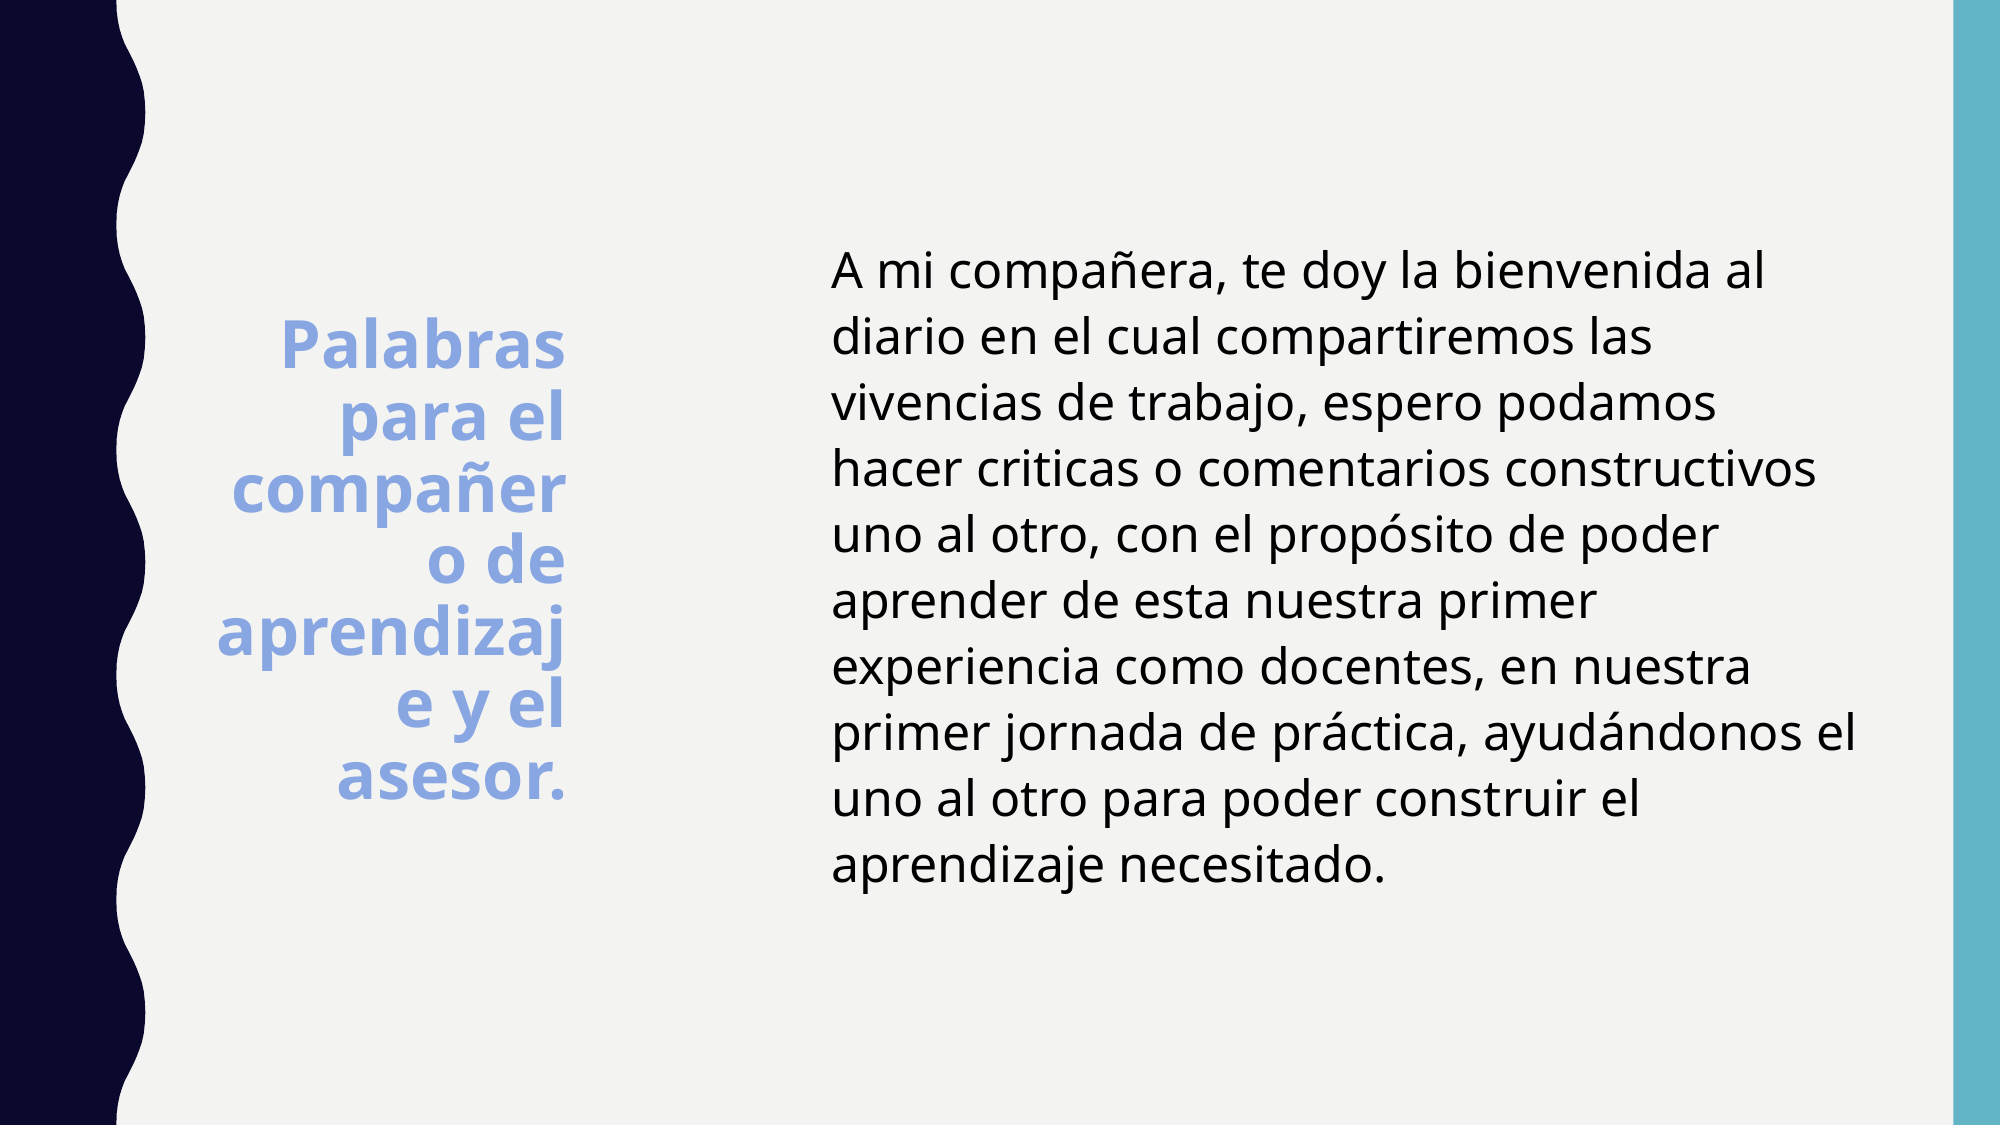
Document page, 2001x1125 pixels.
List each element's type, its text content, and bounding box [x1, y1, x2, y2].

title Palabras para el compañero de aprendizaje y el asesor. [182, 509, 583, 616]
list A mi compañera, te doy la bienvenida al diario en el cual compartiremos las vivencias de trabajo, espero podamos hacer criticas o comentarios constructivos uno al otro, con el propósito de poder aprender de esta nuestra primer experiencia como docentes, en nuestra primer jornada de práctica, ayudándonos el uno al otro para poder construir el aprendizaje necesitado. [816, 189, 1875, 936]
